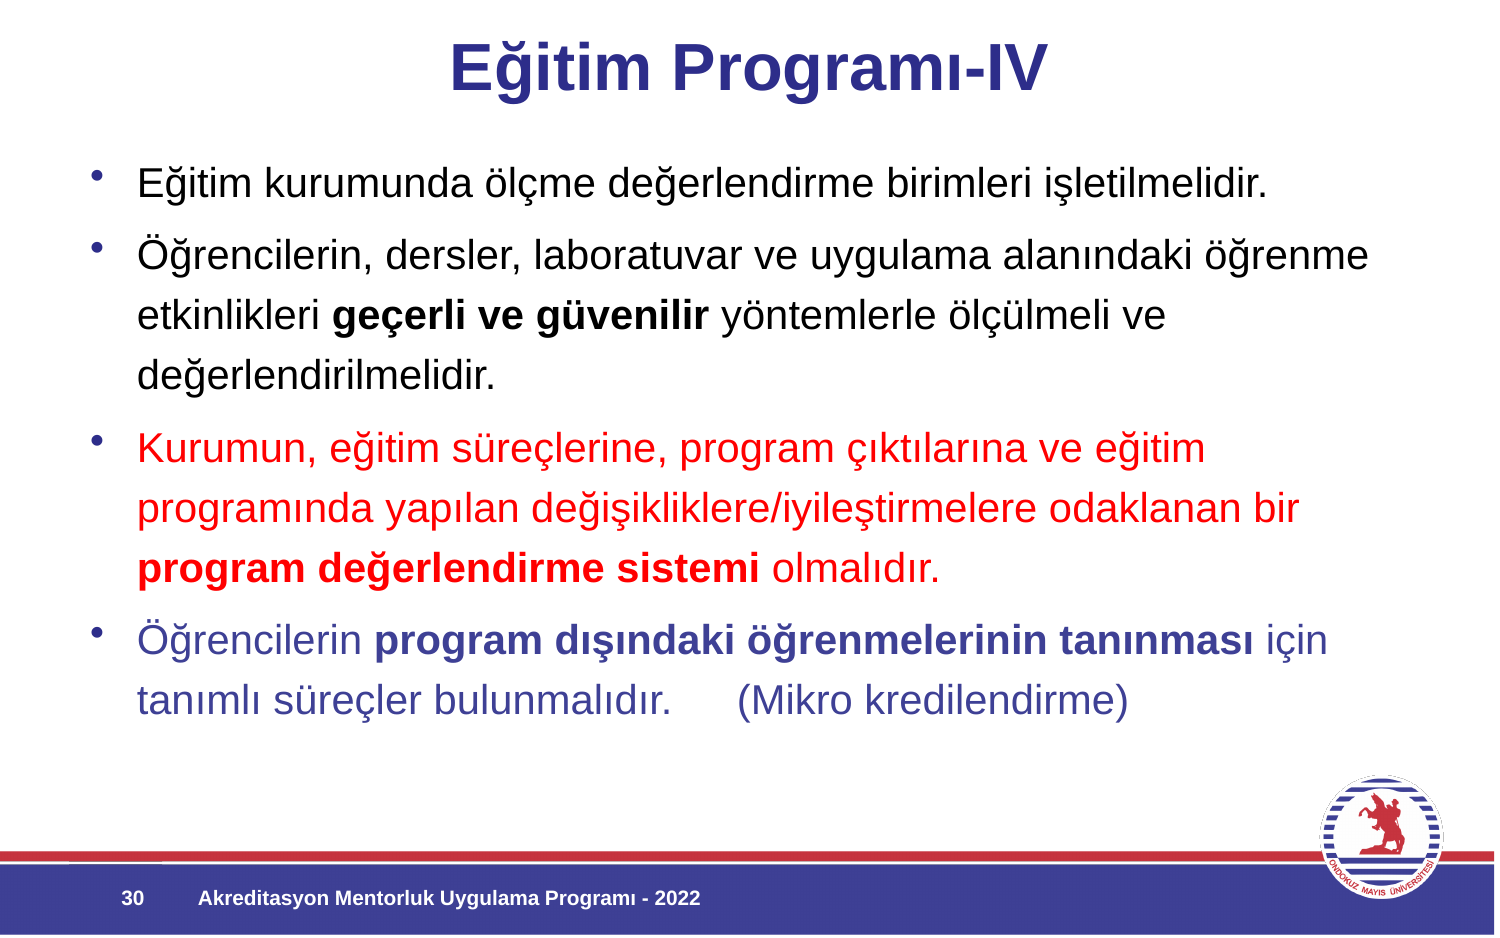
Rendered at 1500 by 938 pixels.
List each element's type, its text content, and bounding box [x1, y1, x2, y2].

title Eğitim Programı-IV [75, 19, 1425, 109]
footer Akreditasyon Mentorluk Uygulama Programı - 2022 [182, 864, 1223, 930]
slide_number 30 [41, 864, 160, 930]
list Eğitim kurumunda ölçme değerlendirme birimleri işletilmelidir. Öğrencilerin, dersler, laboratuvar ve uygulama alanındaki öğrenme etkinlikleri geçerli ve güvenilir yöntemlerle ölçülmeli ve değerlendirilmelidir. Kurumun, eğitim süreçlerine, program çıktılarına ve eğitim programında yapılan değişikliklere/iyileştirmelere odaklanan bir program değerlendirme sistemi olmalıdır. Öğrencilerin program dışındaki öğrenmelerinin tanınması için tanımlı süreçler bulunmalıdır. (Mikro kredilendirme) [75, 138, 1447, 835]
picture [0, 775, 1495, 935]
